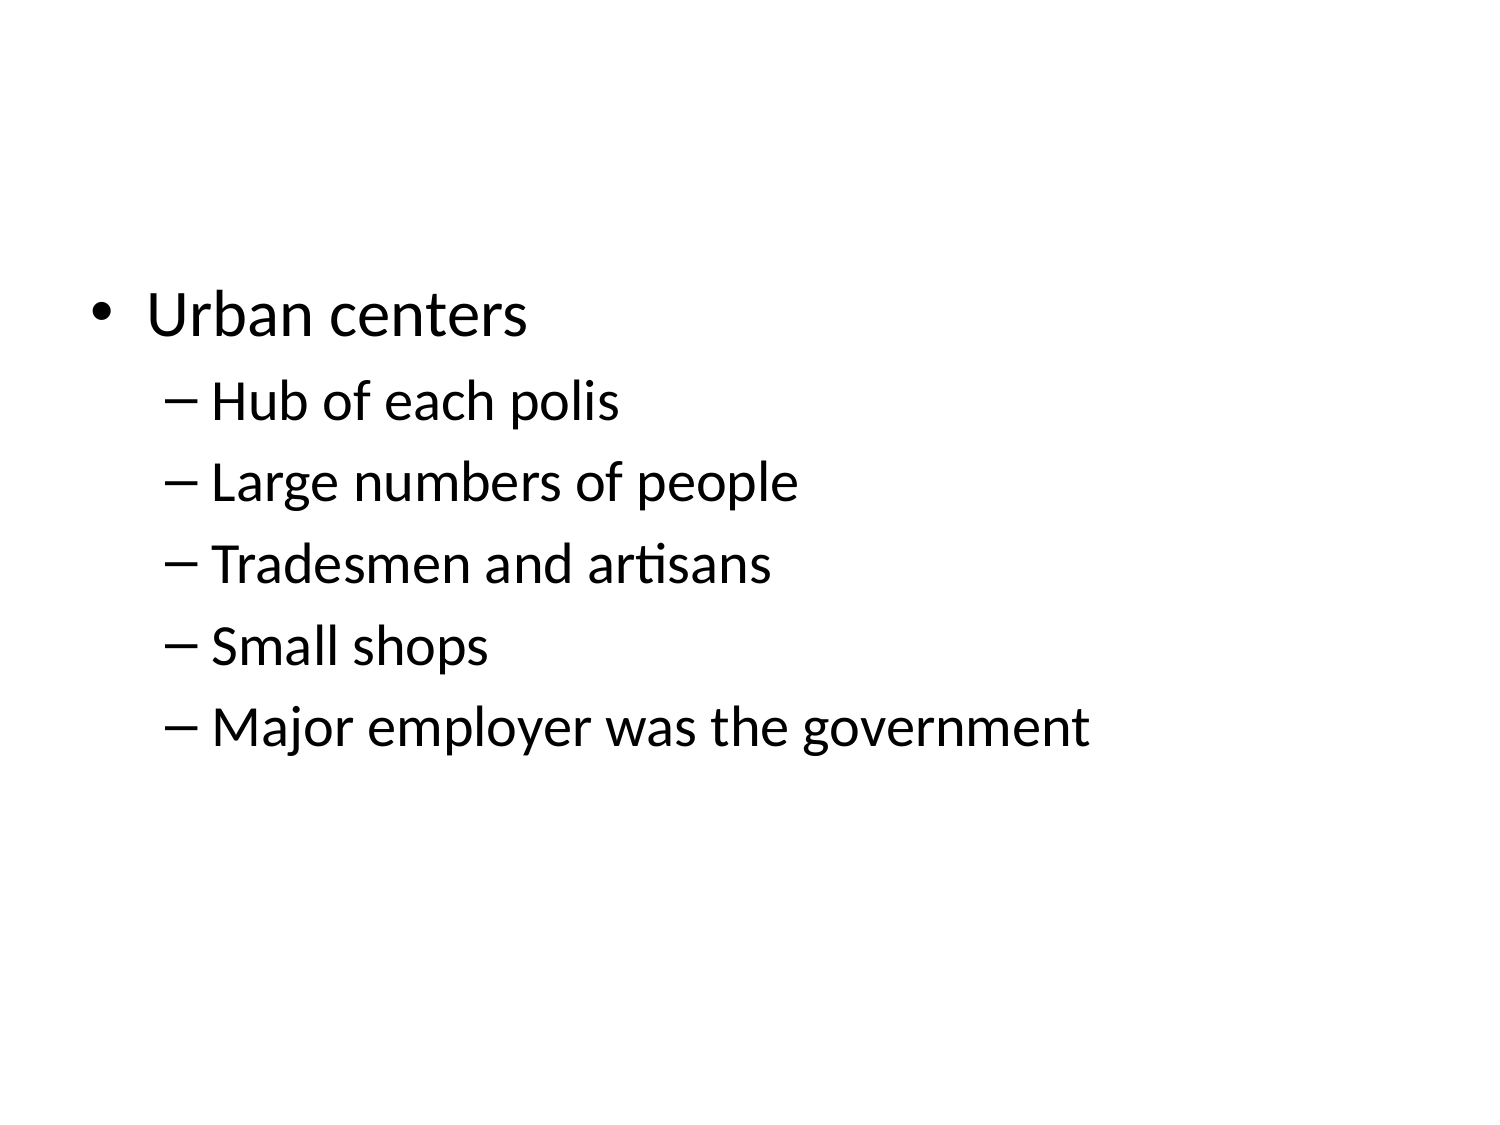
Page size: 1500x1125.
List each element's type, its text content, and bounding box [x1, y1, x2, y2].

list Urban centers Hub of each polis Large numbers of people Tradesmen and artisans Small shops Major employer was the government [75, 262, 1425, 1005]
